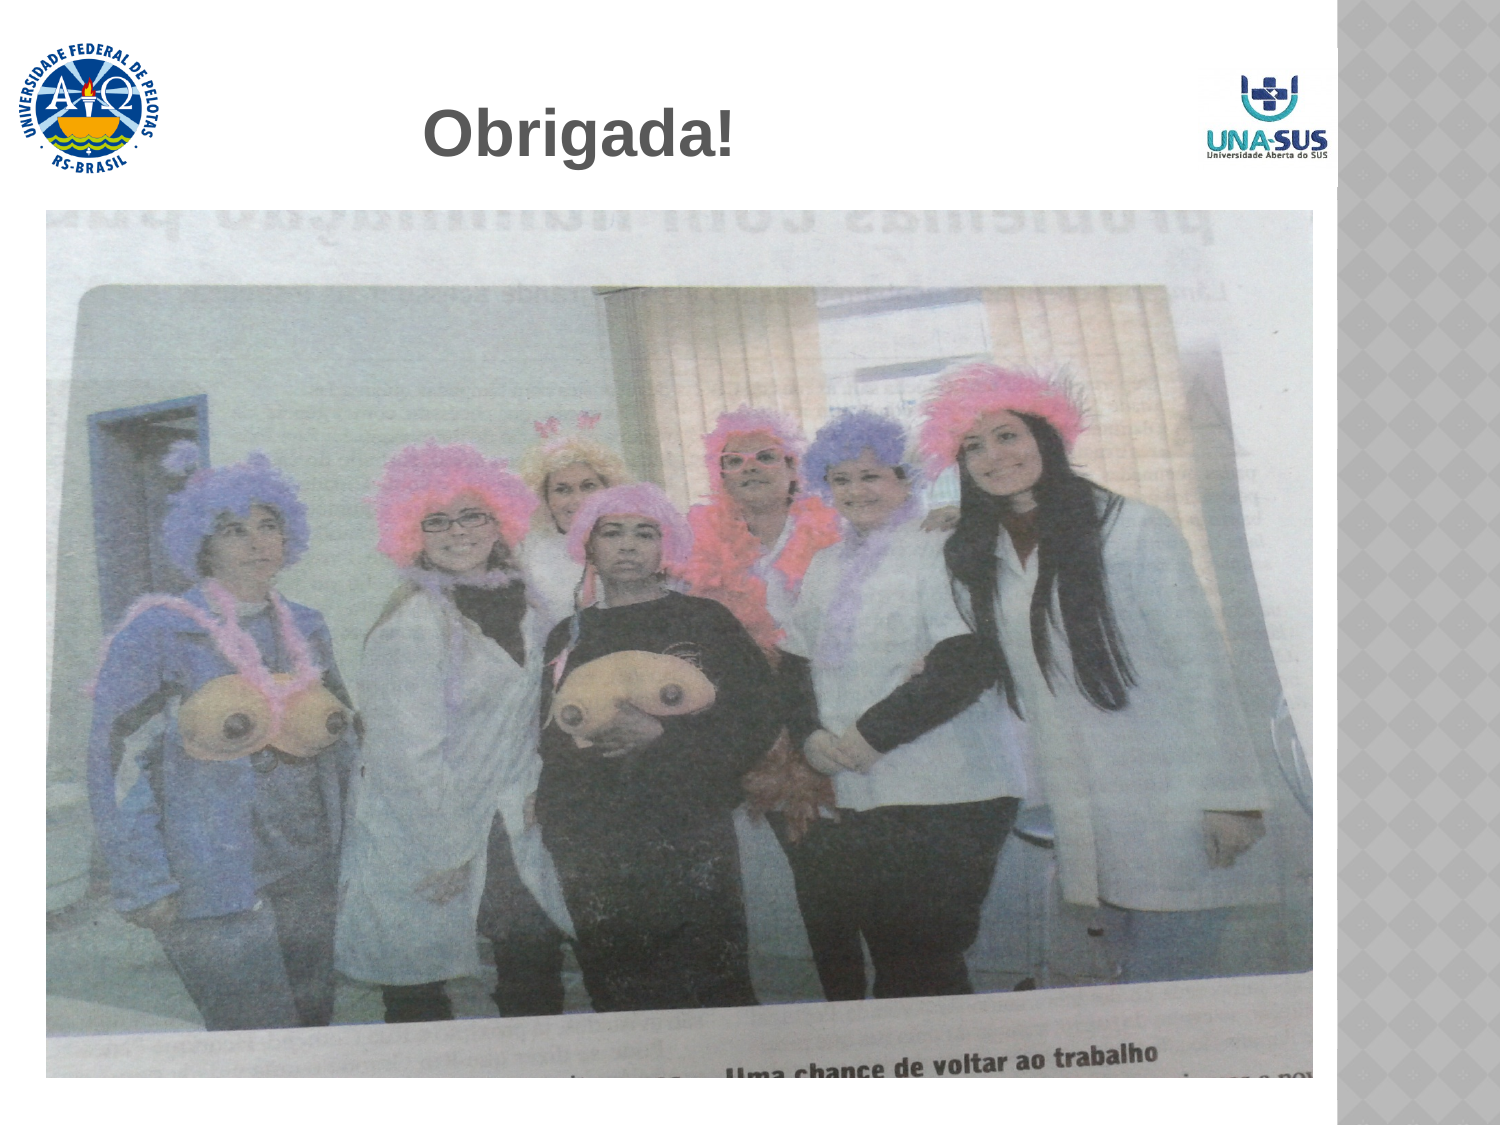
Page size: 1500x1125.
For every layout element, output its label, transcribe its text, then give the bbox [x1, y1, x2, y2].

text_box Obrigada! [234, 81, 926, 177]
picture [46, 210, 1313, 1079]
picture [1198, 48, 1338, 187]
picture [5, 30, 172, 186]
